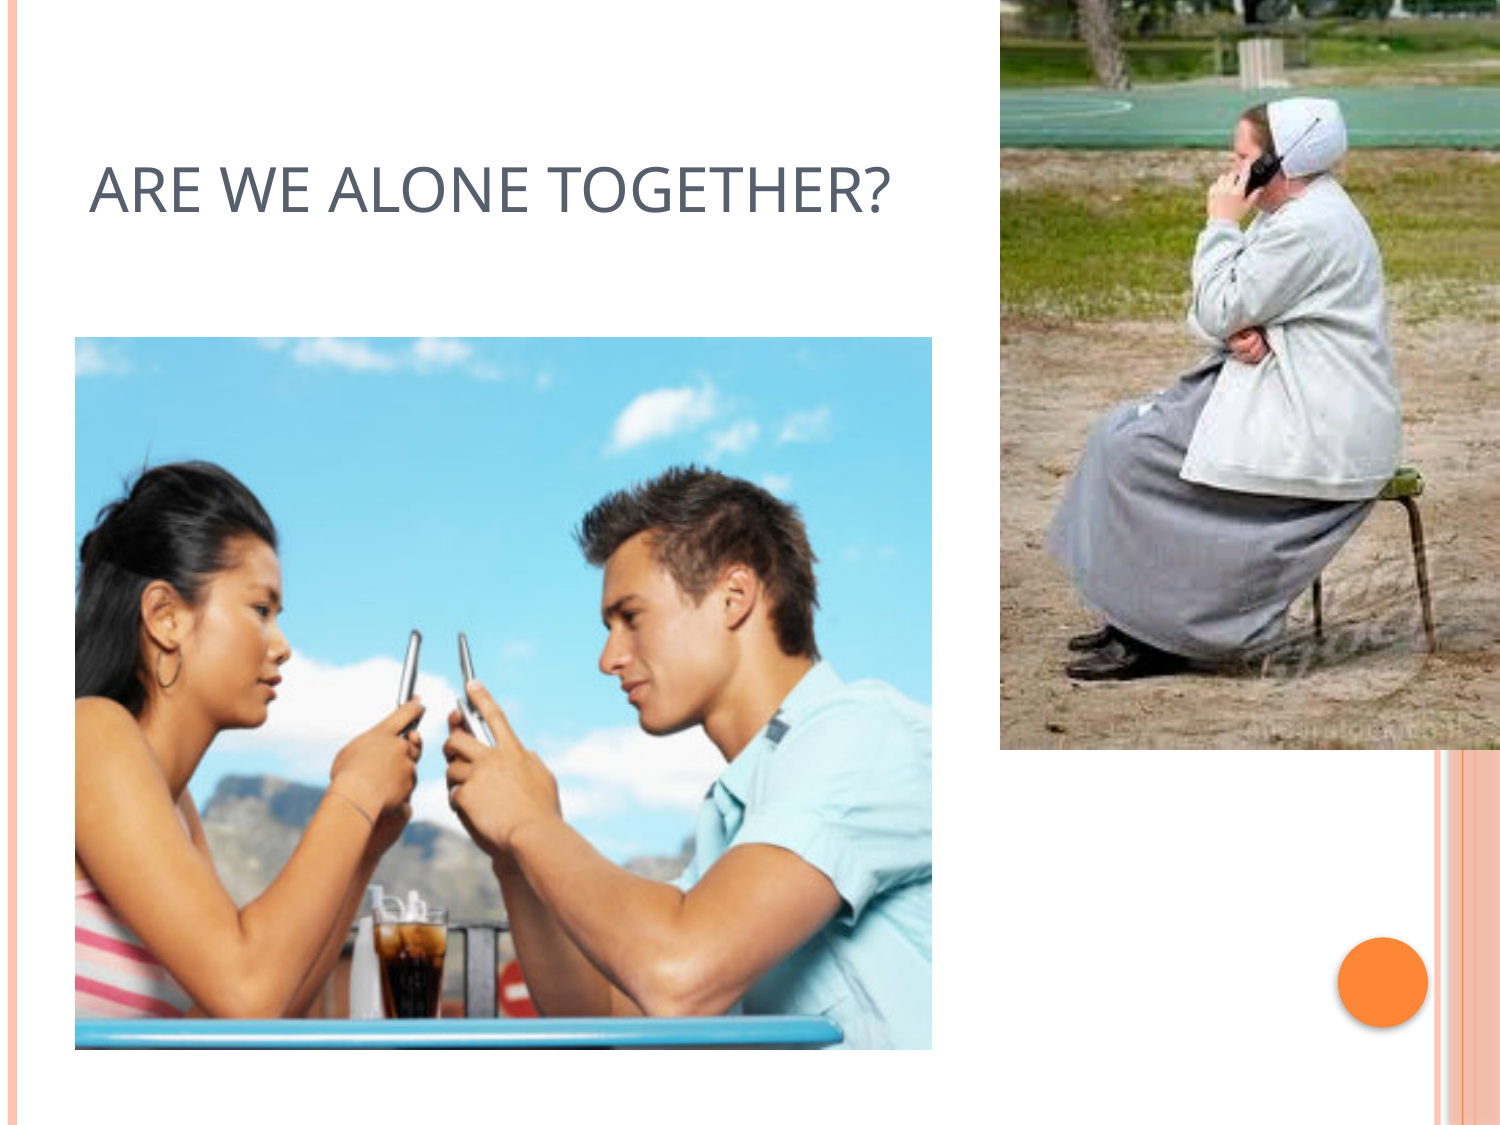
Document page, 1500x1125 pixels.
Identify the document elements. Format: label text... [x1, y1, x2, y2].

picture [1000, 0, 1500, 751]
picture [74, 336, 933, 1051]
title Are We Alone Together? [75, 45, 994, 233]
